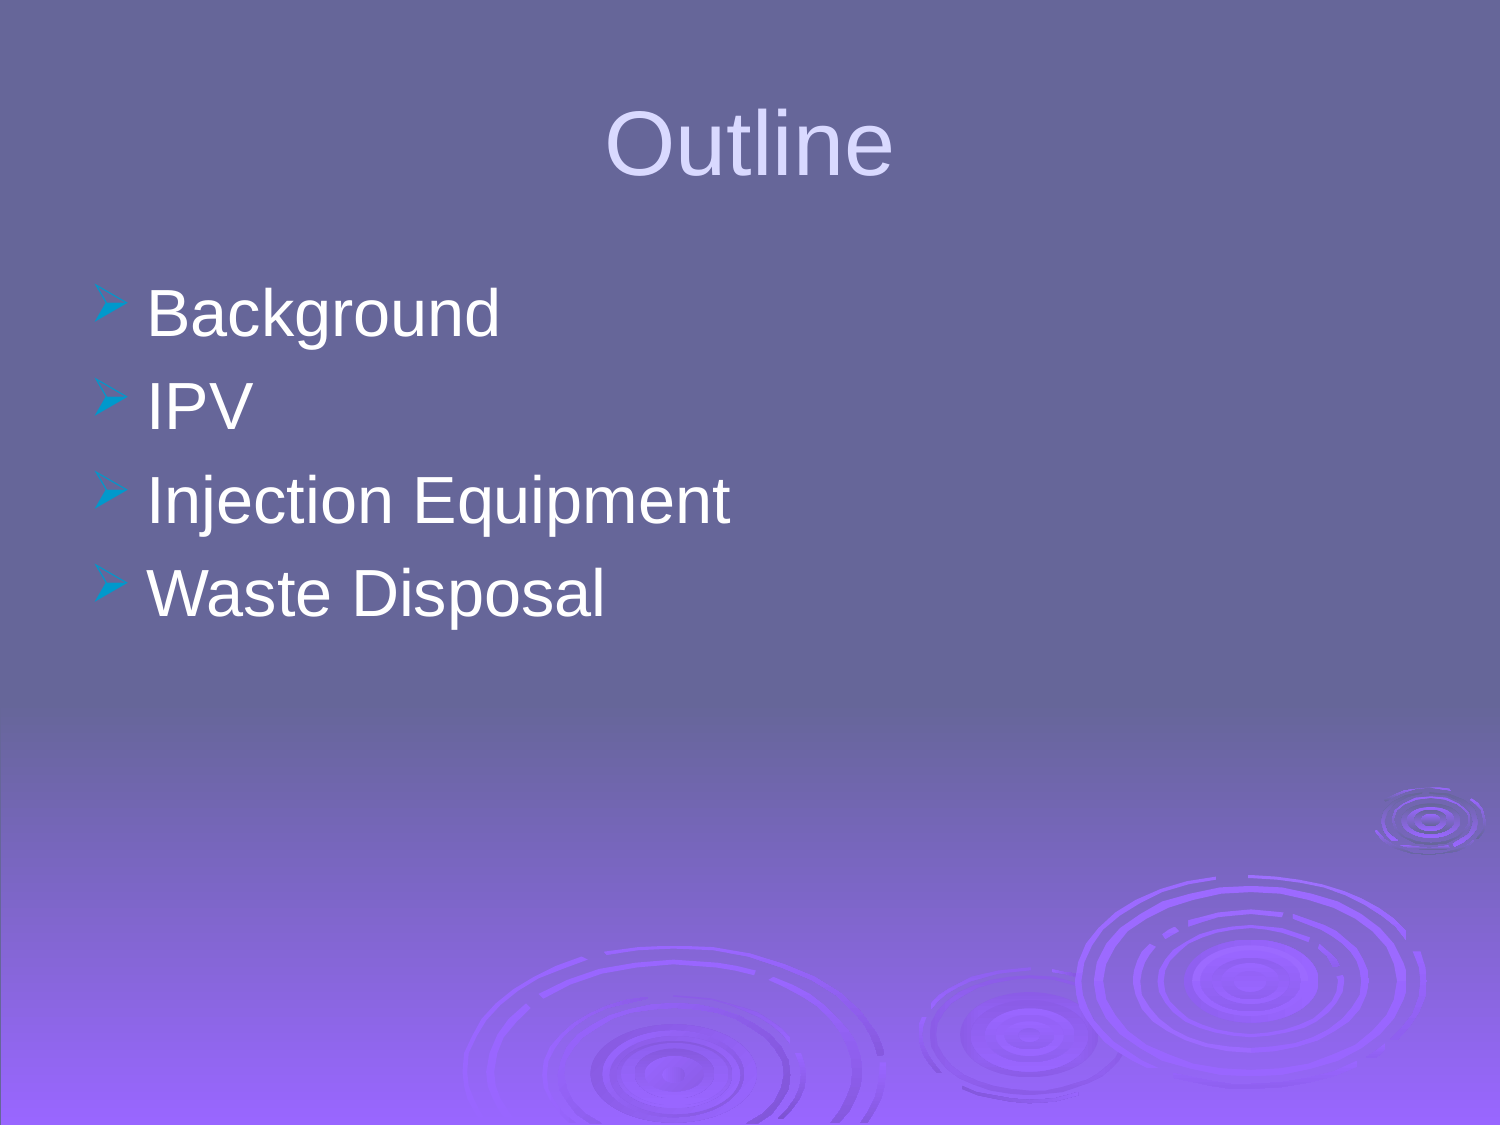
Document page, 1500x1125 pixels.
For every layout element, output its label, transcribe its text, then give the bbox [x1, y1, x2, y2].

list Background IPV Injection Equipment Waste Disposal [74, 262, 1426, 1006]
title Outline [74, 45, 1426, 233]
